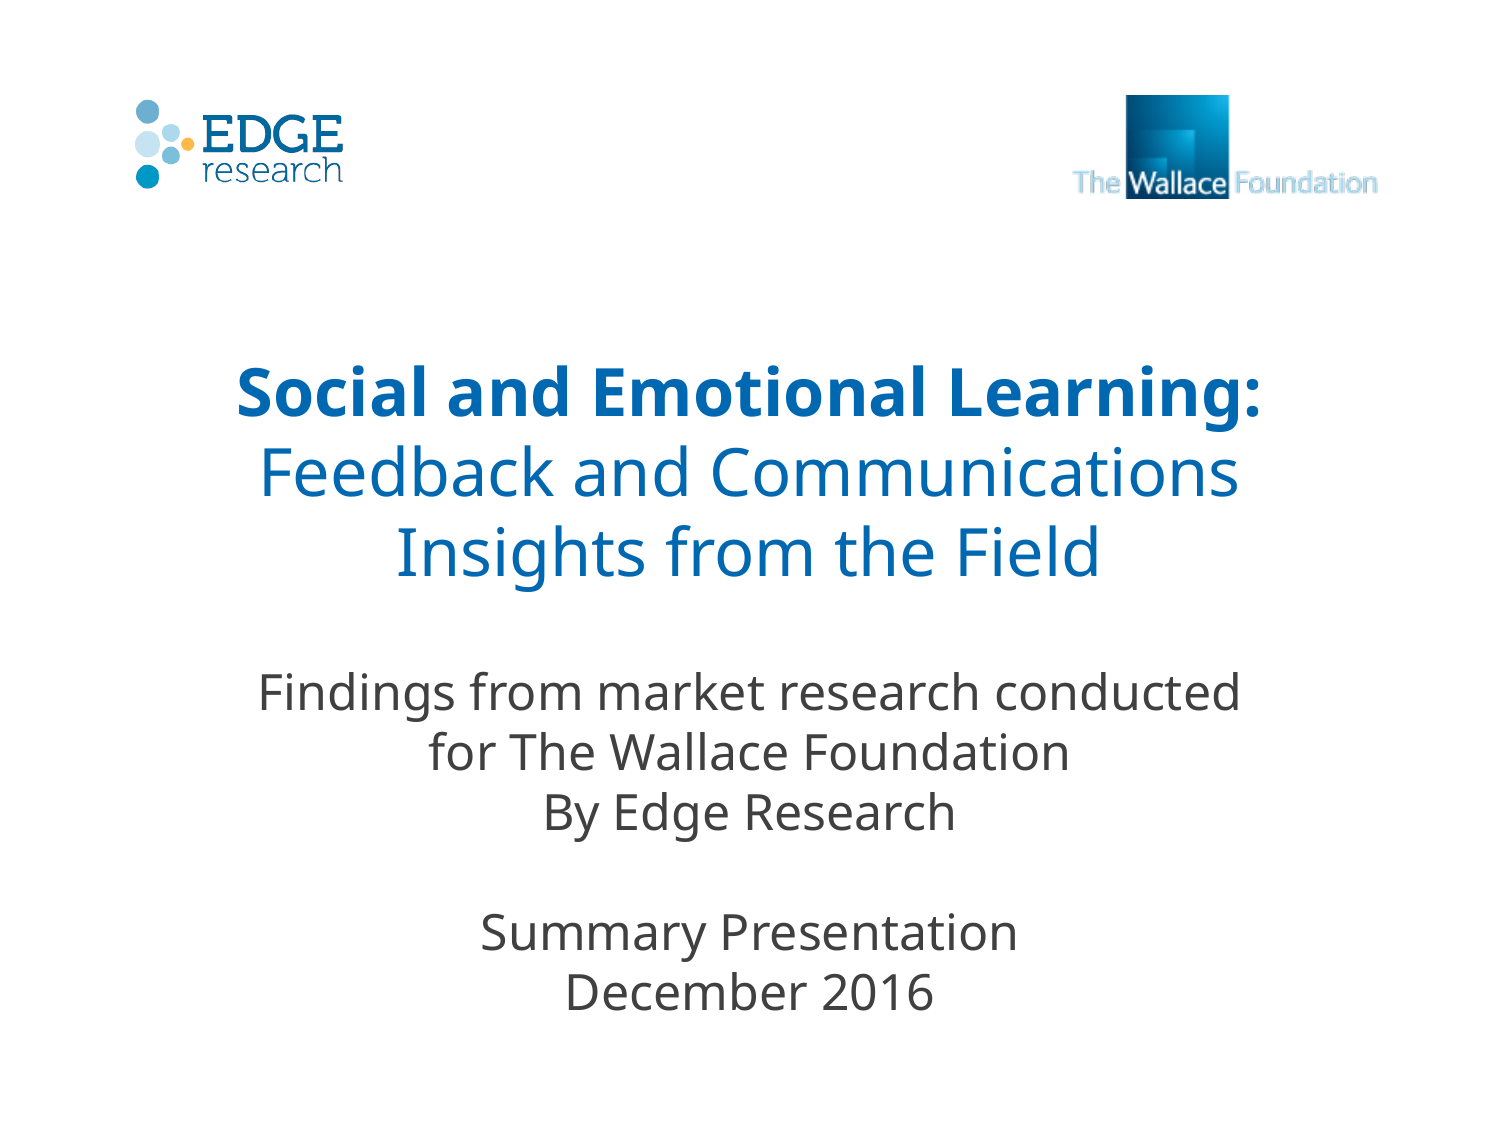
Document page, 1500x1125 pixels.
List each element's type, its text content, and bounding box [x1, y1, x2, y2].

text_box Social and Emotional Learning: Feedback and Communications Insights from the Field Findings from market research conducted for The Wallace Foundation By Edge Research Summary Presentation December 2016 [217, 342, 1283, 1028]
picture [1071, 94, 1378, 199]
text_box [87, 244, 1380, 958]
picture [126, 88, 353, 199]
